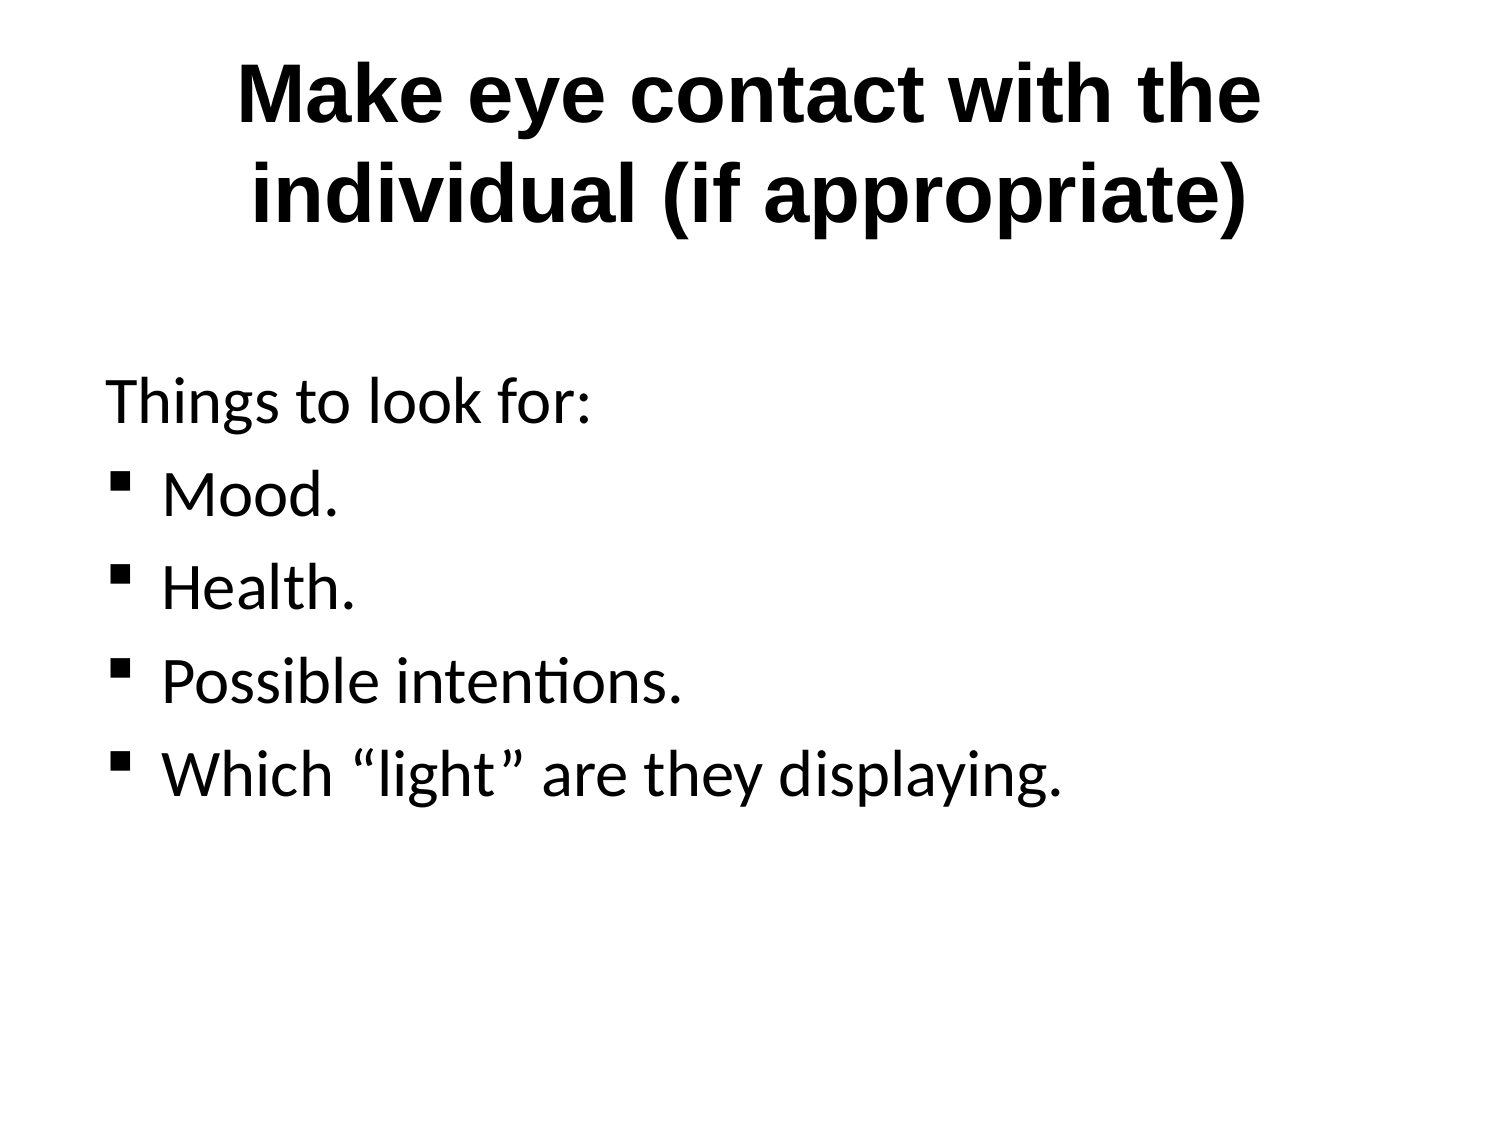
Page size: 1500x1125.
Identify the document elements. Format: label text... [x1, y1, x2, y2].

list Things to look for: Mood. Health. Possible intentions. Which “light” are they displaying. [90, 255, 1440, 999]
title Make eye contact with the individual (if appropriate) [75, 45, 1425, 233]
